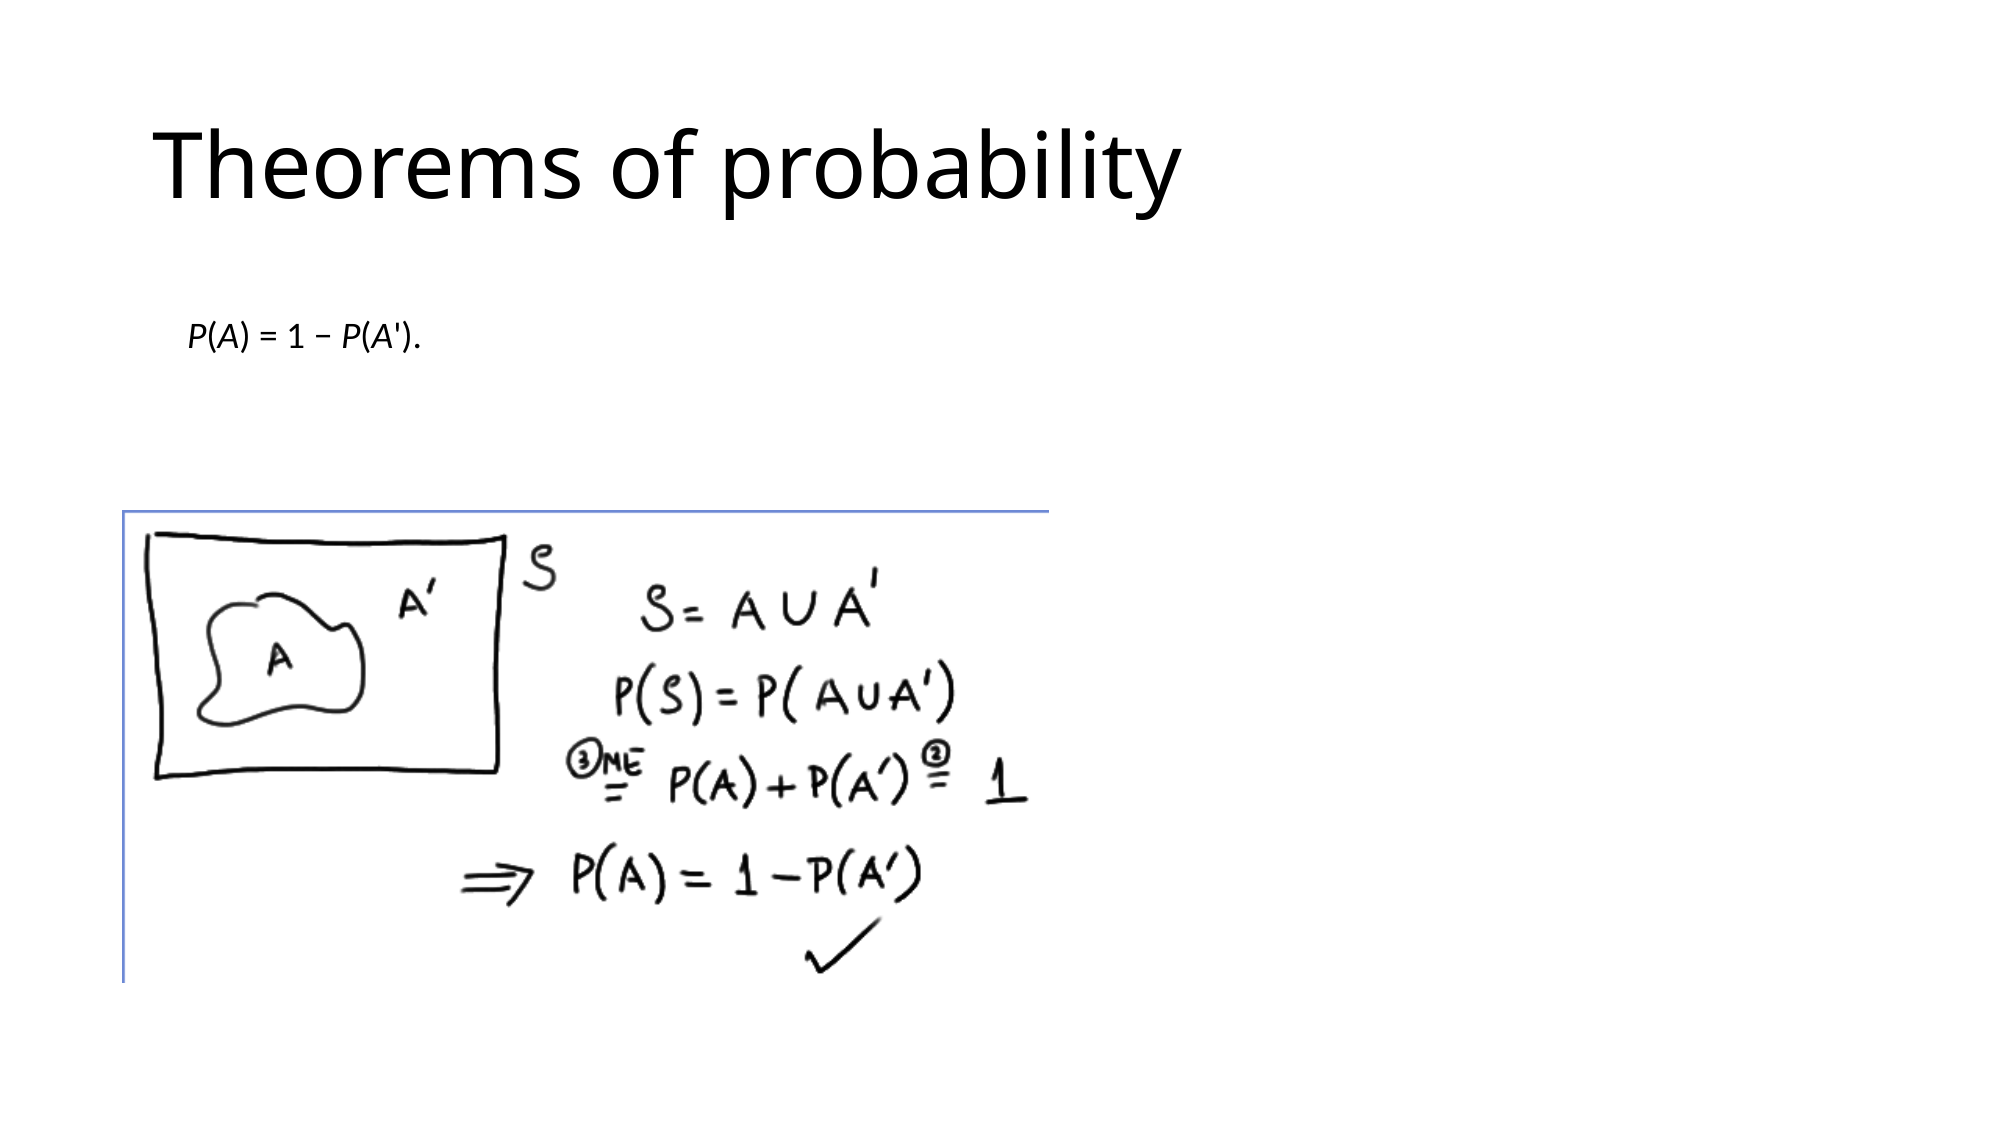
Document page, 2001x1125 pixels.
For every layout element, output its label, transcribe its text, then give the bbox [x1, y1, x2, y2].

text_box P(A) = 1 − P(A'). [172, 303, 438, 364]
picture [122, 510, 1049, 983]
title Theorems of probability [137, 59, 1863, 278]
